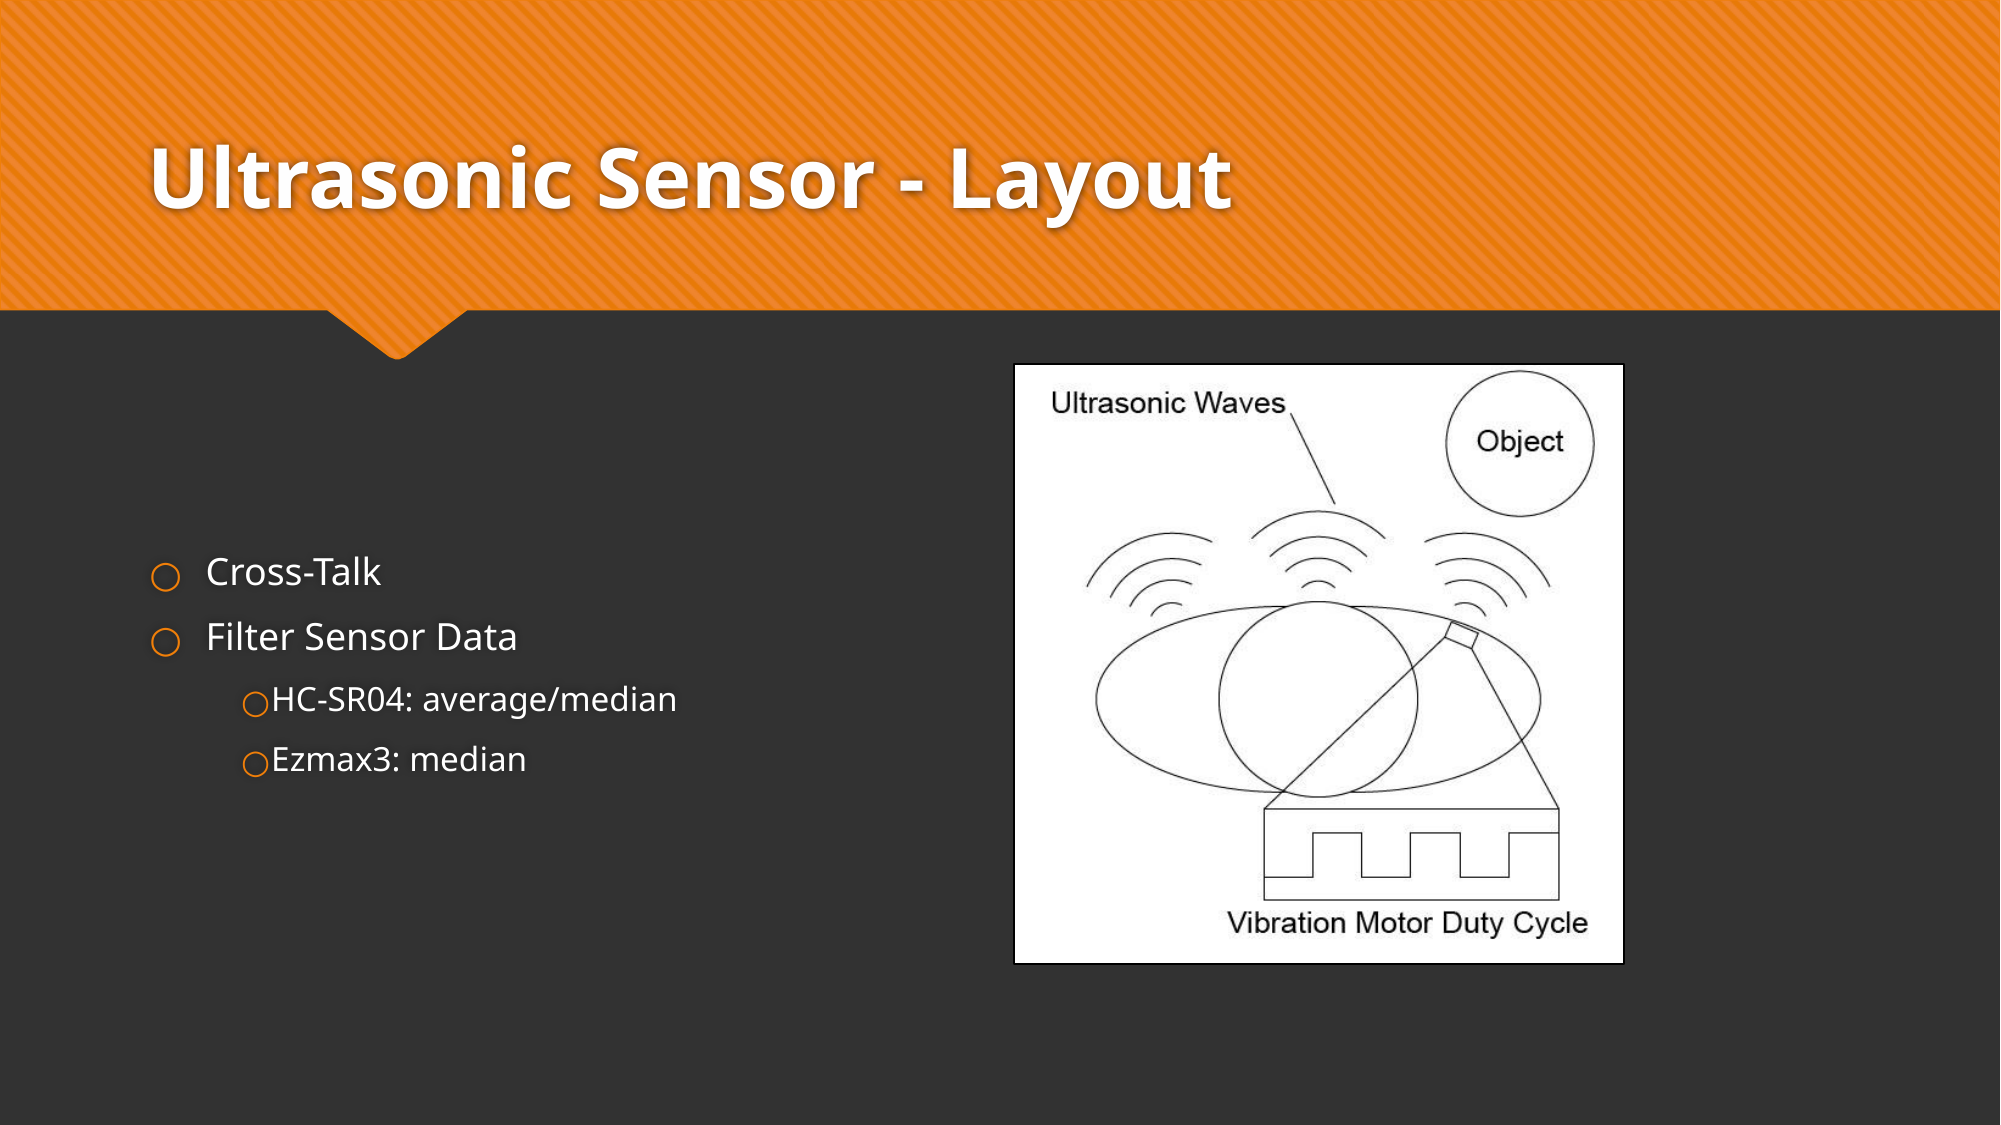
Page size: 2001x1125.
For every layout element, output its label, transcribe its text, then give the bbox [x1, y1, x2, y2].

title Ultrasonic Sensor - Layout [132, 73, 1868, 233]
list Cross-Talk Filter Sensor Data HC-SR04: average/median Ezmax3: median [134, 364, 985, 962]
picture [1, 1, 1999, 357]
picture [1014, 364, 1623, 964]
